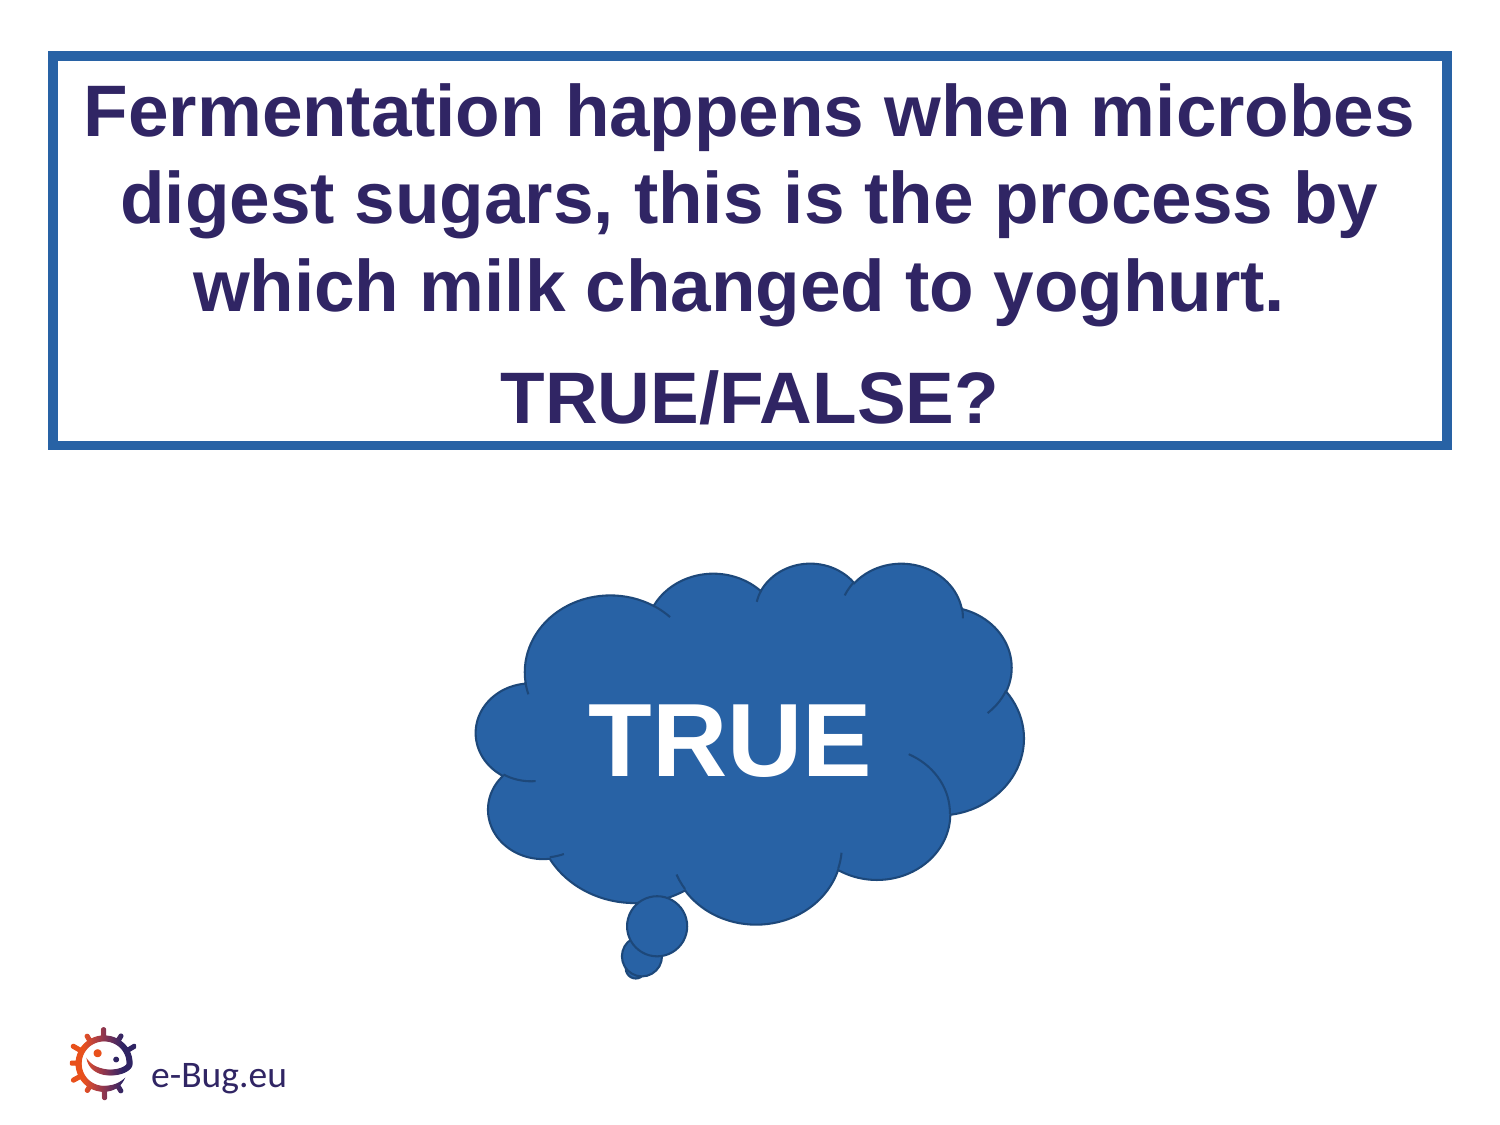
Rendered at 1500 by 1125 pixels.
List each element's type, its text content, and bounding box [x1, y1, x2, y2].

text_box TRUE [474, 562, 1026, 980]
text_box Fermentation happens when microbes digest sugars, this is the process by which milk changed to yoghurt. TRUE/FALSE? [52, 55, 1448, 447]
footer e-Bug.eu [136, 1042, 643, 1103]
picture [69, 1027, 137, 1103]
